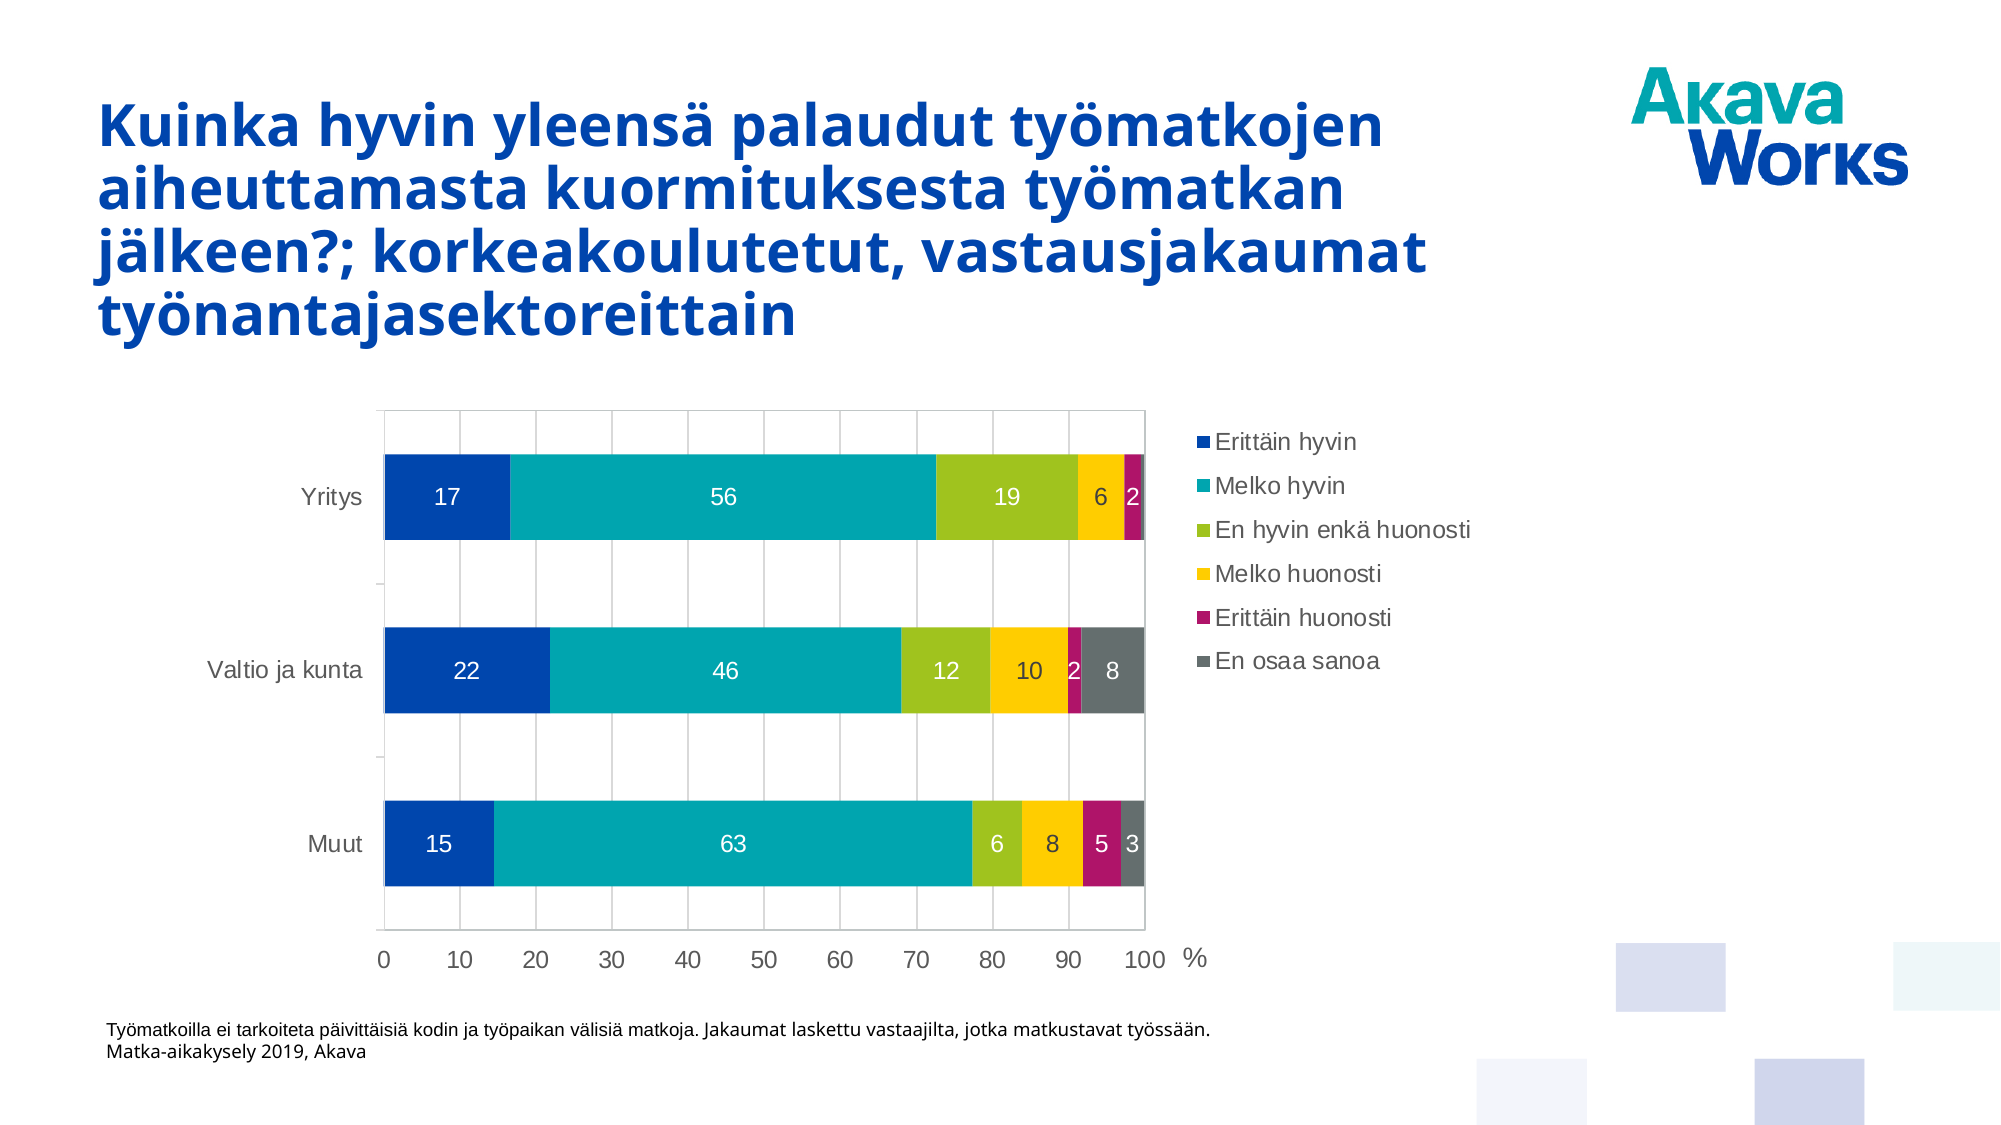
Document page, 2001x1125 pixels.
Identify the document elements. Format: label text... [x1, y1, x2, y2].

title Kuinka hyvin yleensä palaudut työmatkojen aiheuttamasta kuormituksesta työmatkan jälkeen?; korkeakoulutetut, vastausjakaumat työnantajasektoreittain [82, 89, 1613, 218]
list Työmatkoilla ei tarkoiteta päivittäisiä kodin ja työpaikan välisiä matkoja. Jakaumat laskettu vastaajilta, jotka matkustavat työssään. Matka-aikakysely 2019, Akava [91, 976, 1237, 1071]
picture [91, 55, 2000, 1125]
